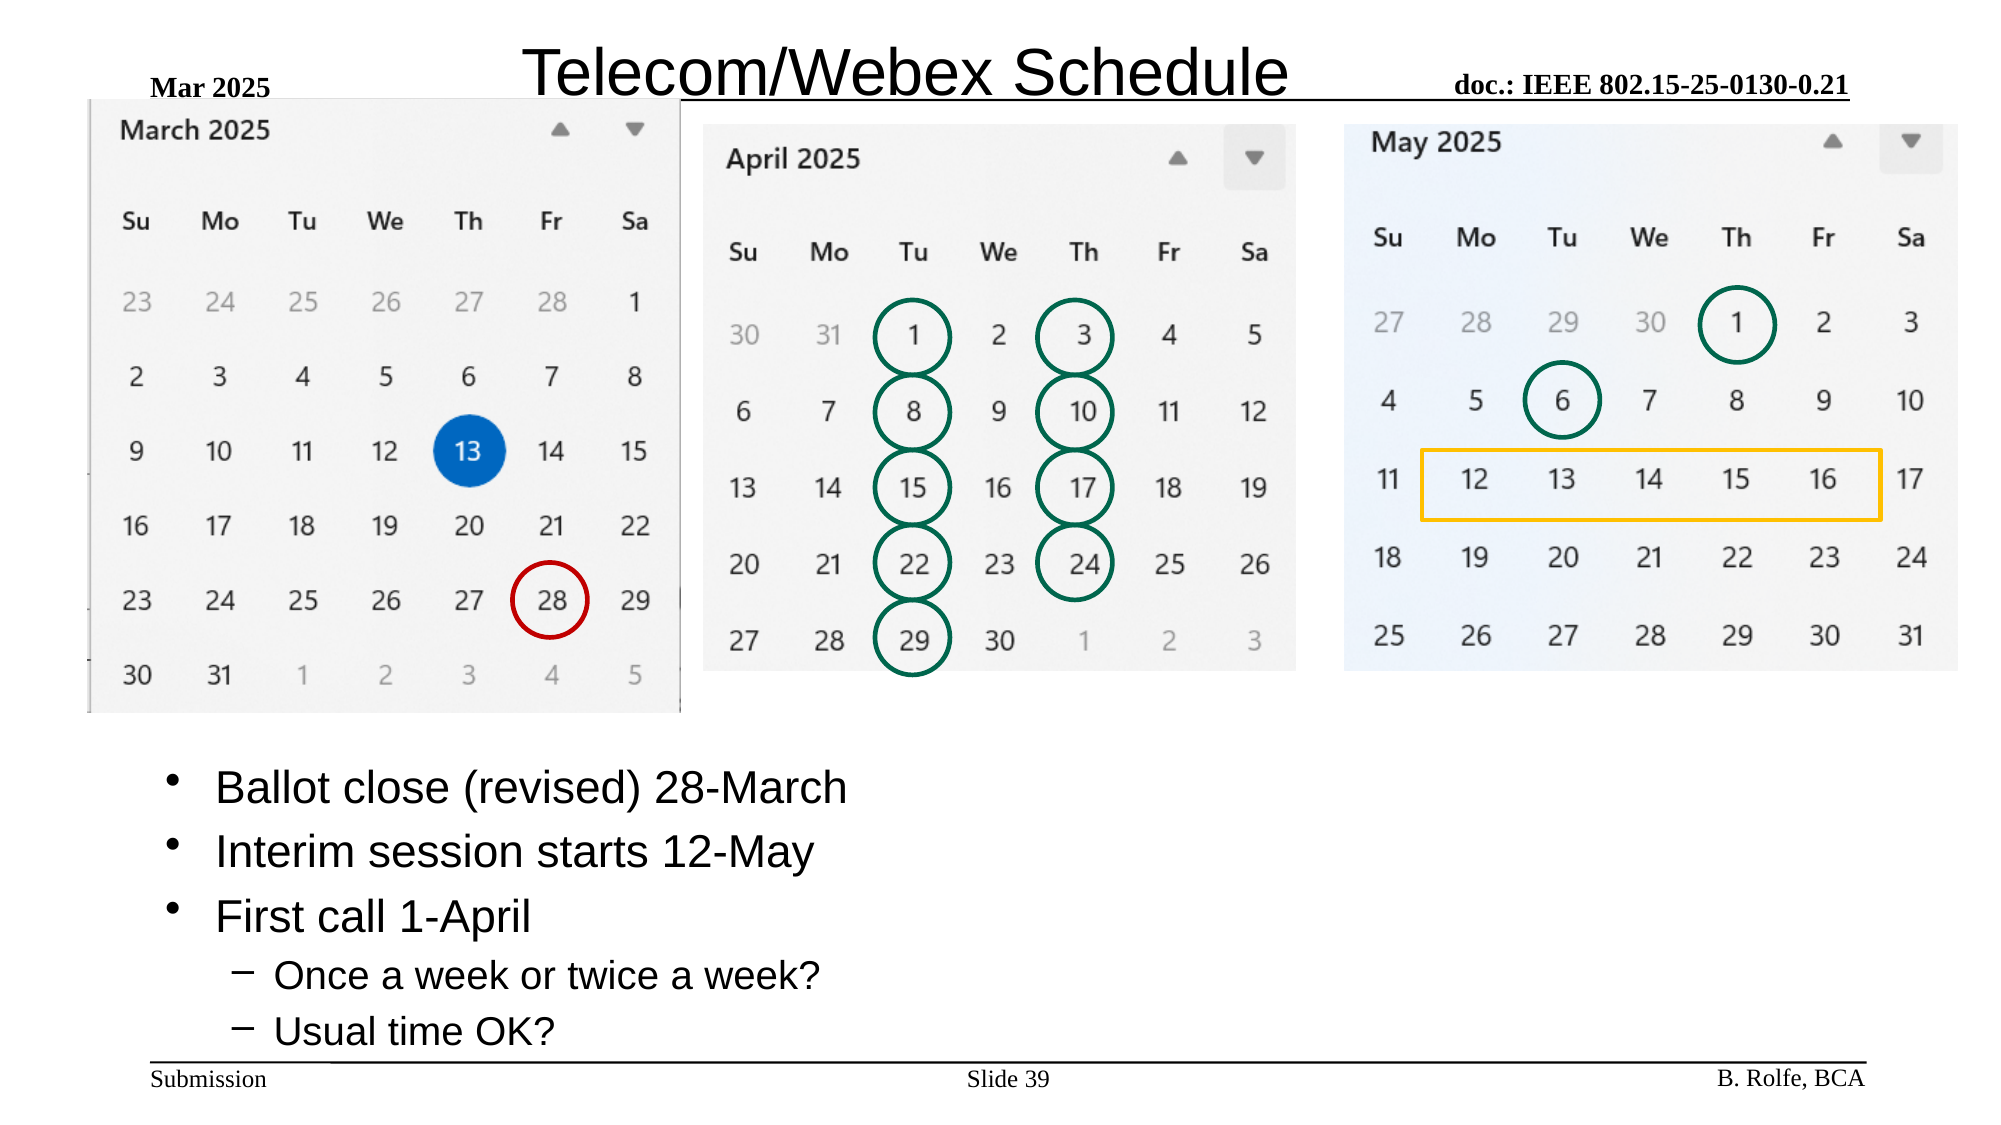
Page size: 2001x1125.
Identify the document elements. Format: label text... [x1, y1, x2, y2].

slide_number Slide 39 [964, 1062, 1053, 1093]
title Telecom/Webex Schedule [412, 24, 1400, 113]
picture [703, 124, 1296, 671]
list Ballot close (revised) 28-March Interim session starts 12-May First call 1-April Once a week or twice a week? Usual time OK? [150, 750, 1850, 1063]
picture [87, 99, 681, 713]
picture [1344, 124, 1959, 671]
